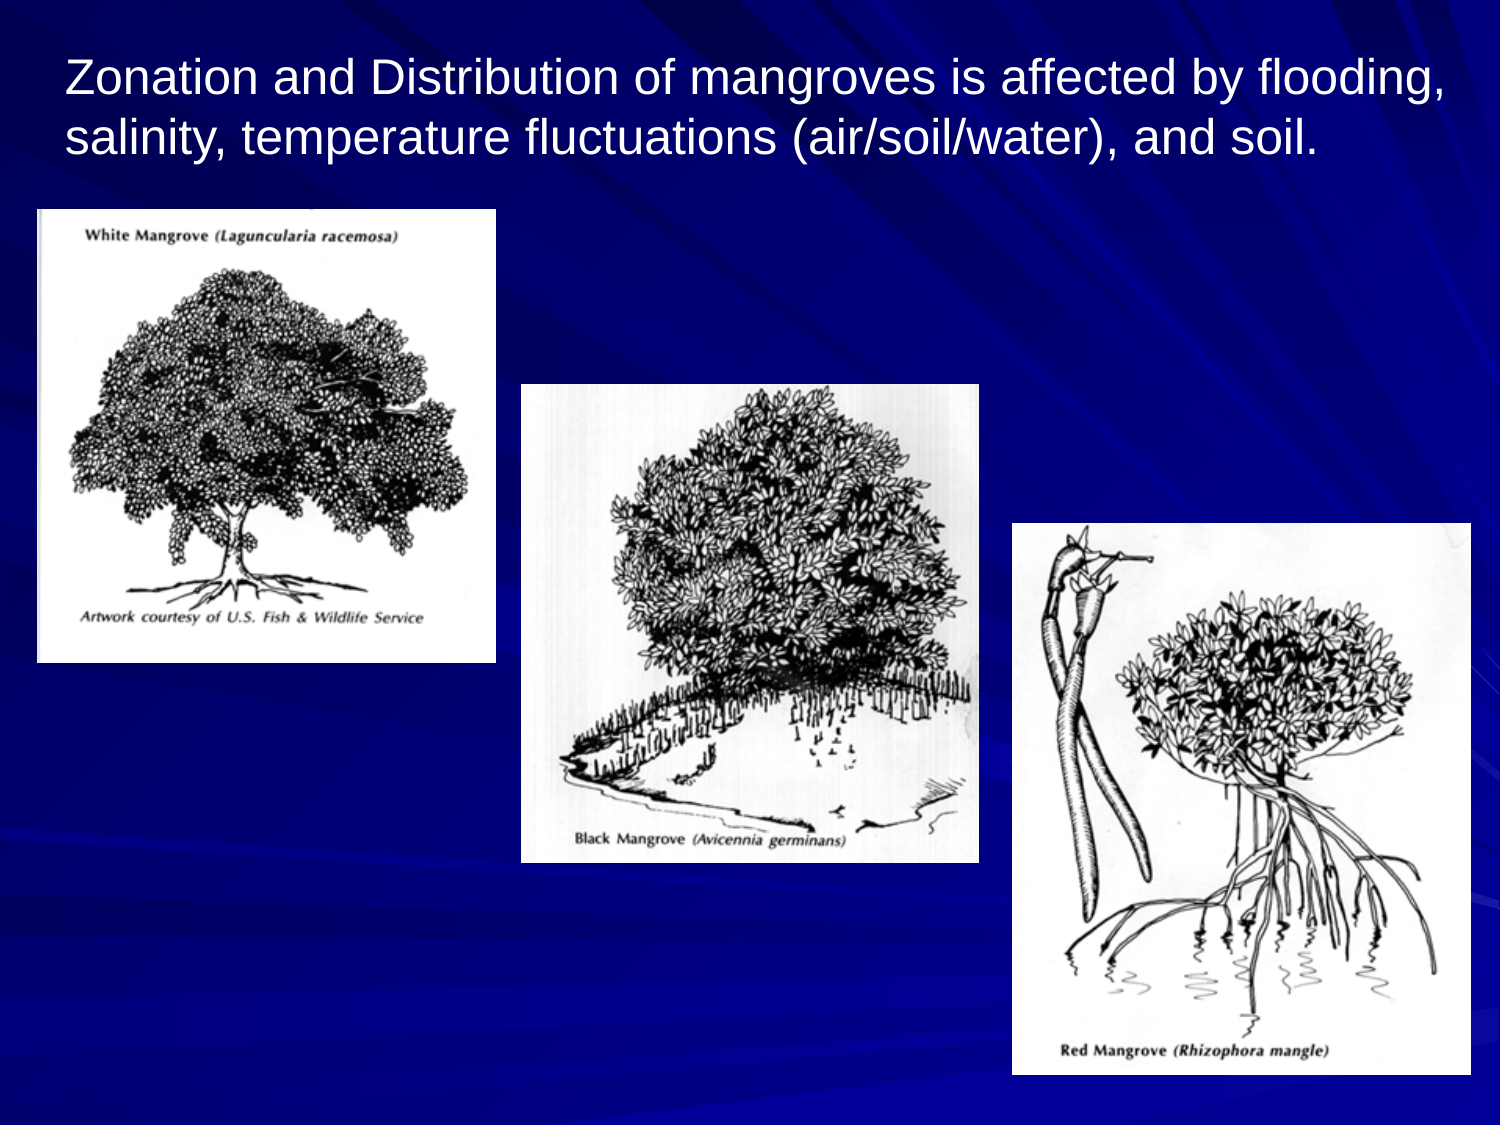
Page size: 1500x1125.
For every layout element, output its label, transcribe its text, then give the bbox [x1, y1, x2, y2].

picture [37, 209, 496, 663]
picture [1012, 523, 1471, 1075]
picture [521, 384, 979, 863]
text_box Zonation and Distribution of mangroves is affected by flooding, salinity, temperature fluctuations (air/soil/water), and soil. [49, 37, 1488, 173]
